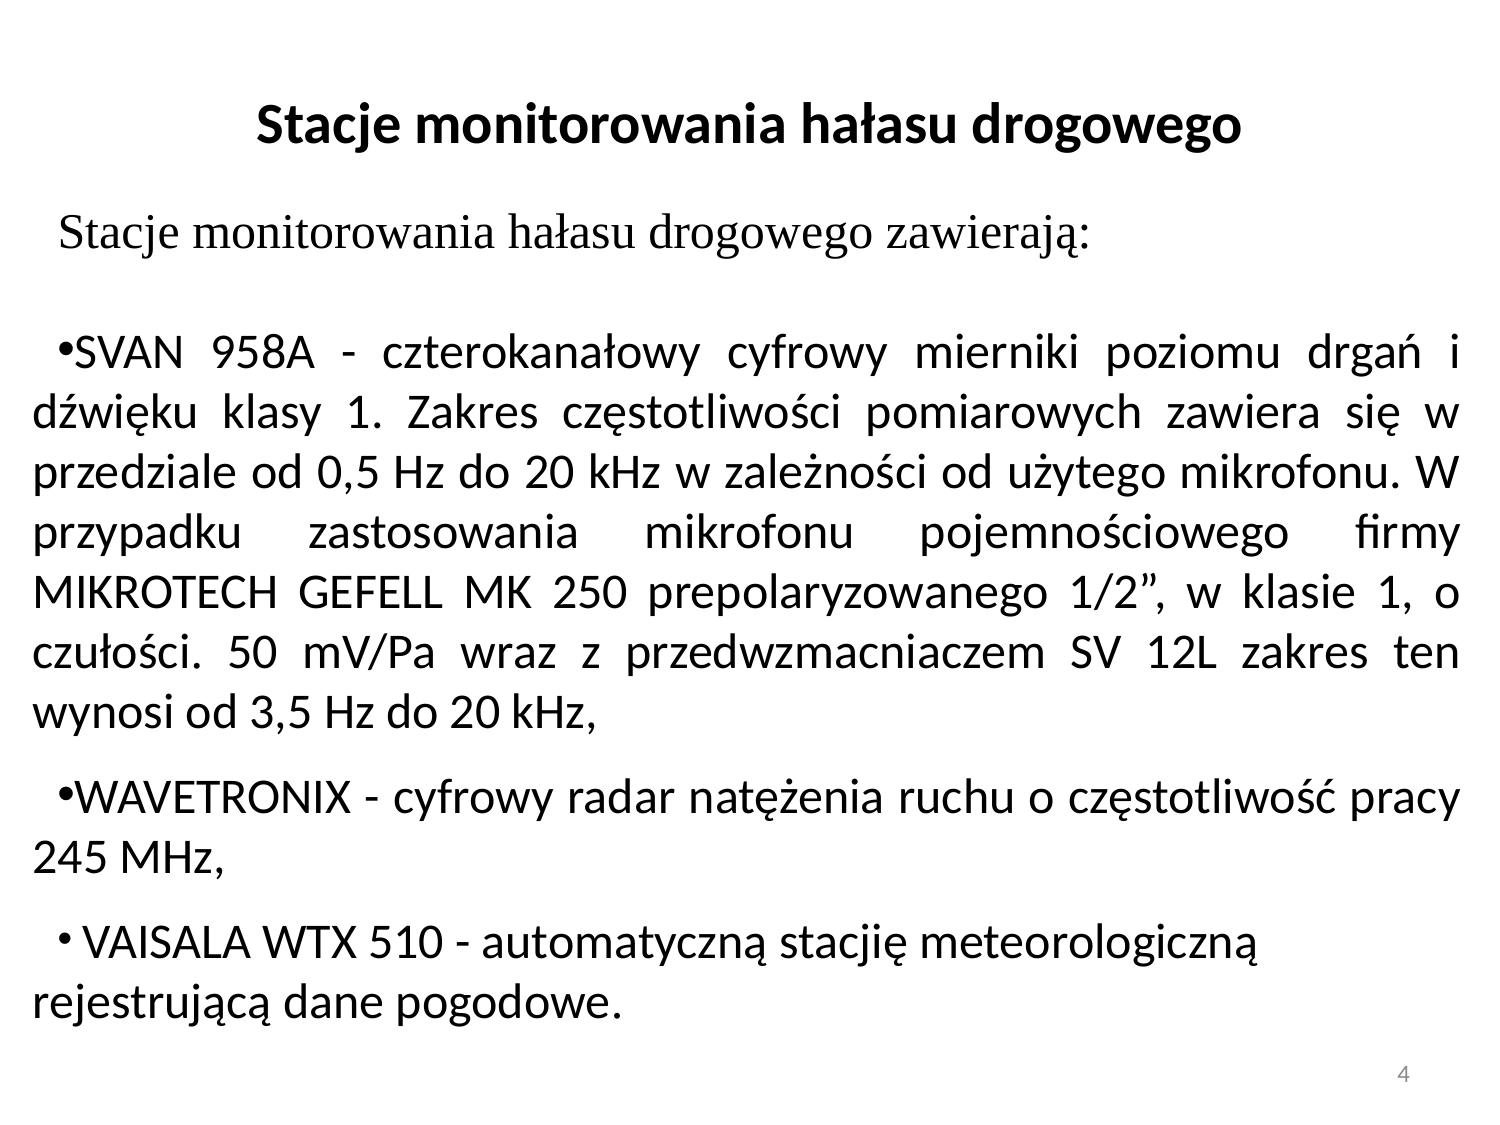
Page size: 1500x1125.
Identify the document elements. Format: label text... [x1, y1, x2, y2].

text_box Stacje monitorowania hałasu drogowego zawierają: SVAN 958A - czterokanałowy cyfrowy mierniki poziomu drgań i dźwięku klasy 1. Zakres częstotliwości pomiarowych zawiera się w przedziale od 0,5 Hz do 20 kHz w zależności od użytego mikrofonu. W przypadku zastosowania mikrofonu pojemnościowego firmy MIKROTECH GEFELL MK 250 prepolaryzowanego 1/2”, w klasie 1, o czułości. 50 mV/Pa wraz z przedwzmacniaczem SV 12L zakres ten wynosi od 3,5 Hz do 20 kHz, WAVETRONIX - cyfrowy radar natężenia ruchu o częstotliwość pracy 245 MHz, VAISALA WTX 510 - automatyczną stacjię meteorologiczną rejestrującą dane pogodowe. [17, 190, 1477, 1036]
title Stacje monitorowania hałasu drogowego [75, 45, 1425, 190]
slide_number 4 [1074, 1042, 1425, 1103]
